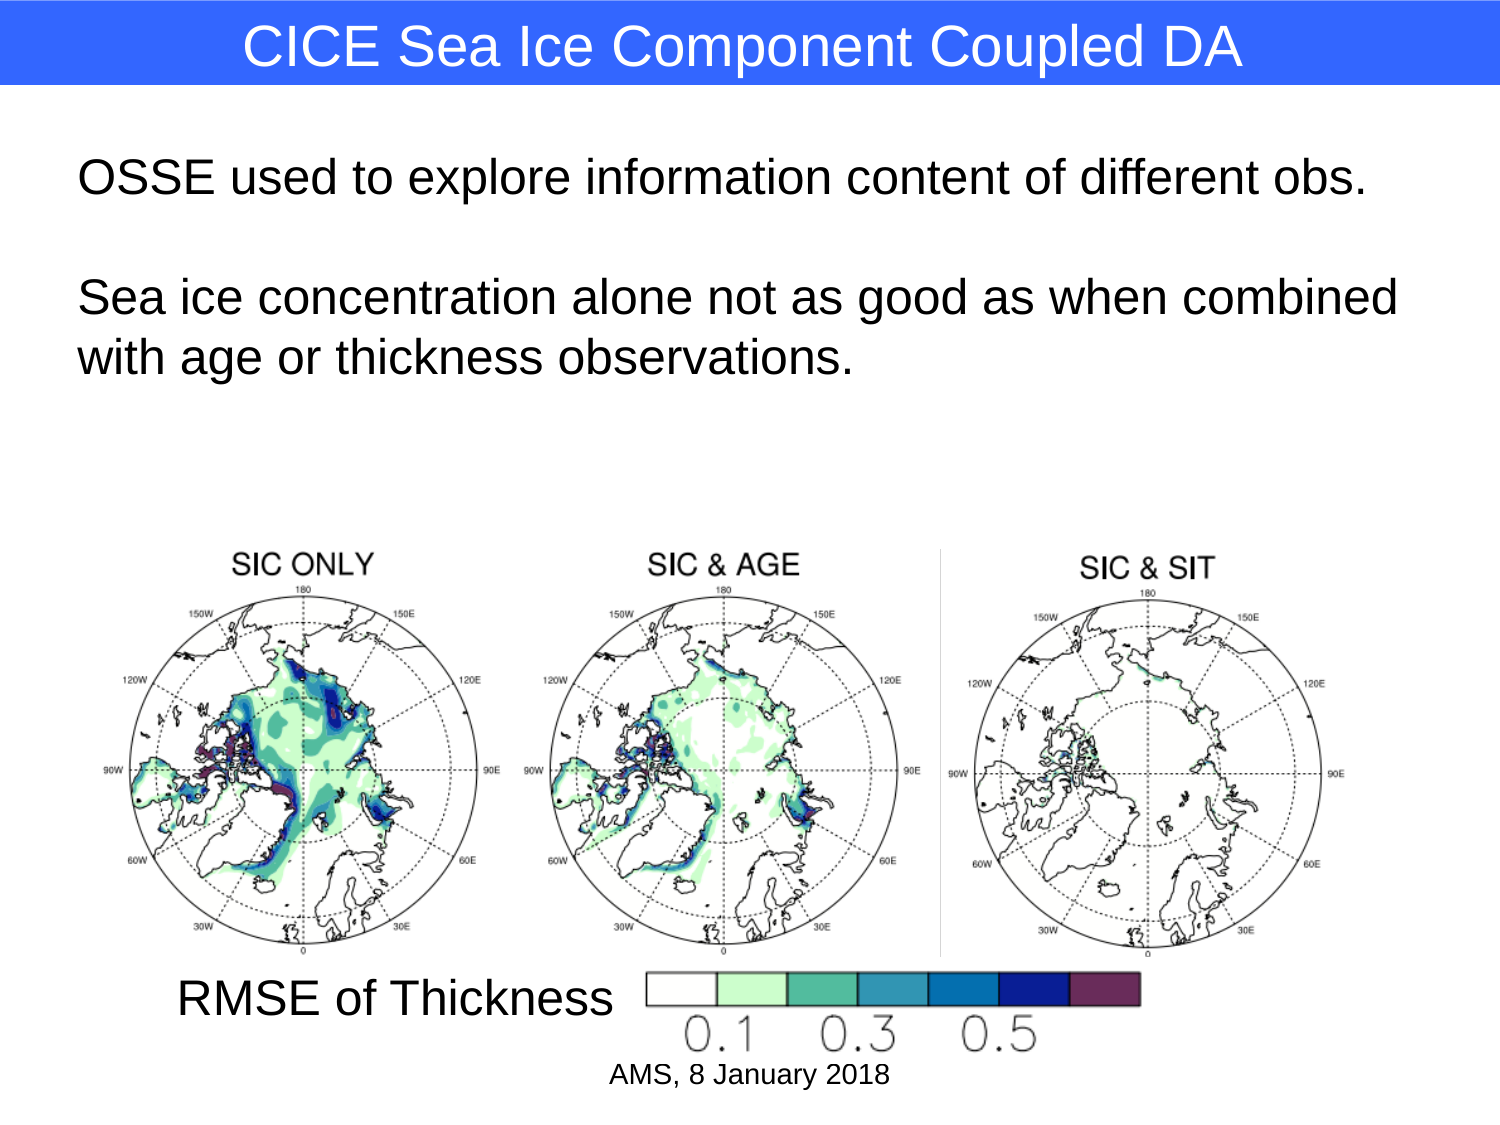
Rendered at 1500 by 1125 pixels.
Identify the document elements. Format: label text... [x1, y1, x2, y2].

text_box RMSE of Thickness [161, 963, 619, 1033]
picture [517, 549, 1350, 1065]
text_box CICE Sea Ice Component Coupled DA [0, 0, 1500, 85]
text_box OSSE used to explore information content of different obs. Sea ice concentration alone not as good as when combined with age or thickness observations. [62, 137, 1450, 393]
footer AMS, 8 January 2018 [512, 1042, 988, 1103]
picture [98, 549, 508, 959]
